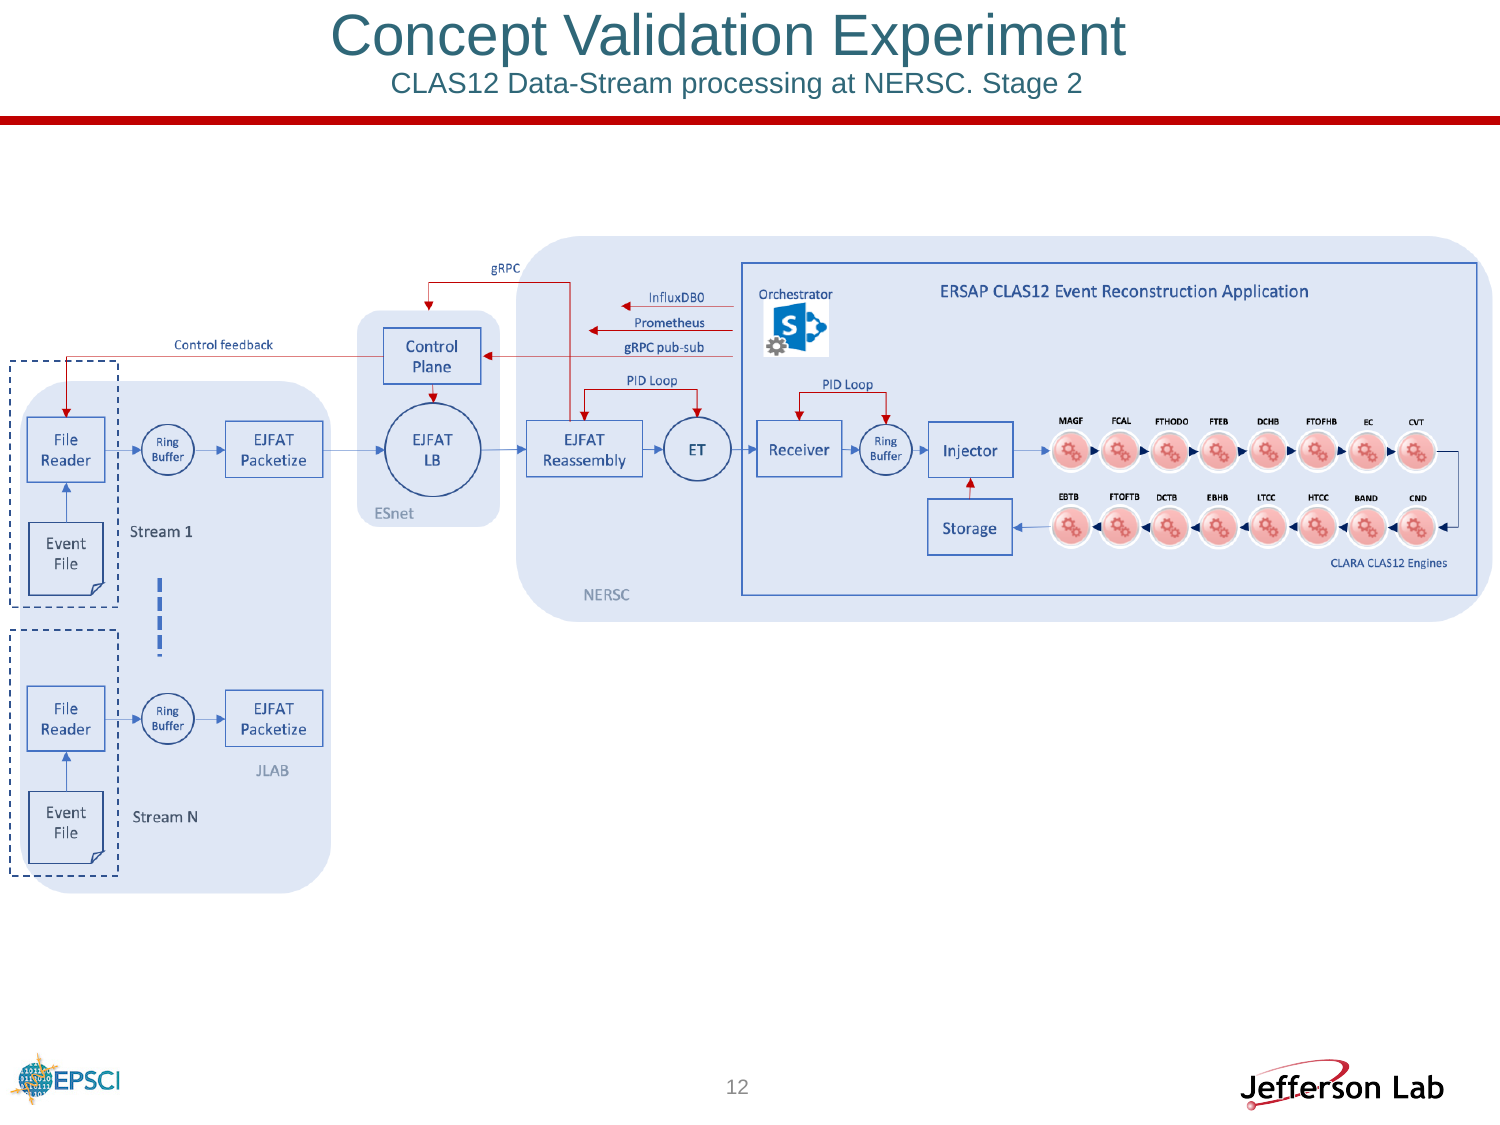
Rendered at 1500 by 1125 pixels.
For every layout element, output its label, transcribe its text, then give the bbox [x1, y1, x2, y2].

picture [6, 1052, 126, 1106]
title Concept Validation Experiment CLAS12 Data-Stream processing at NERSC. Stage 2 [43, 1, 1432, 104]
picture [0, 216, 1500, 909]
slide_number 12 [693, 1060, 782, 1111]
picture [1238, 1051, 1457, 1122]
